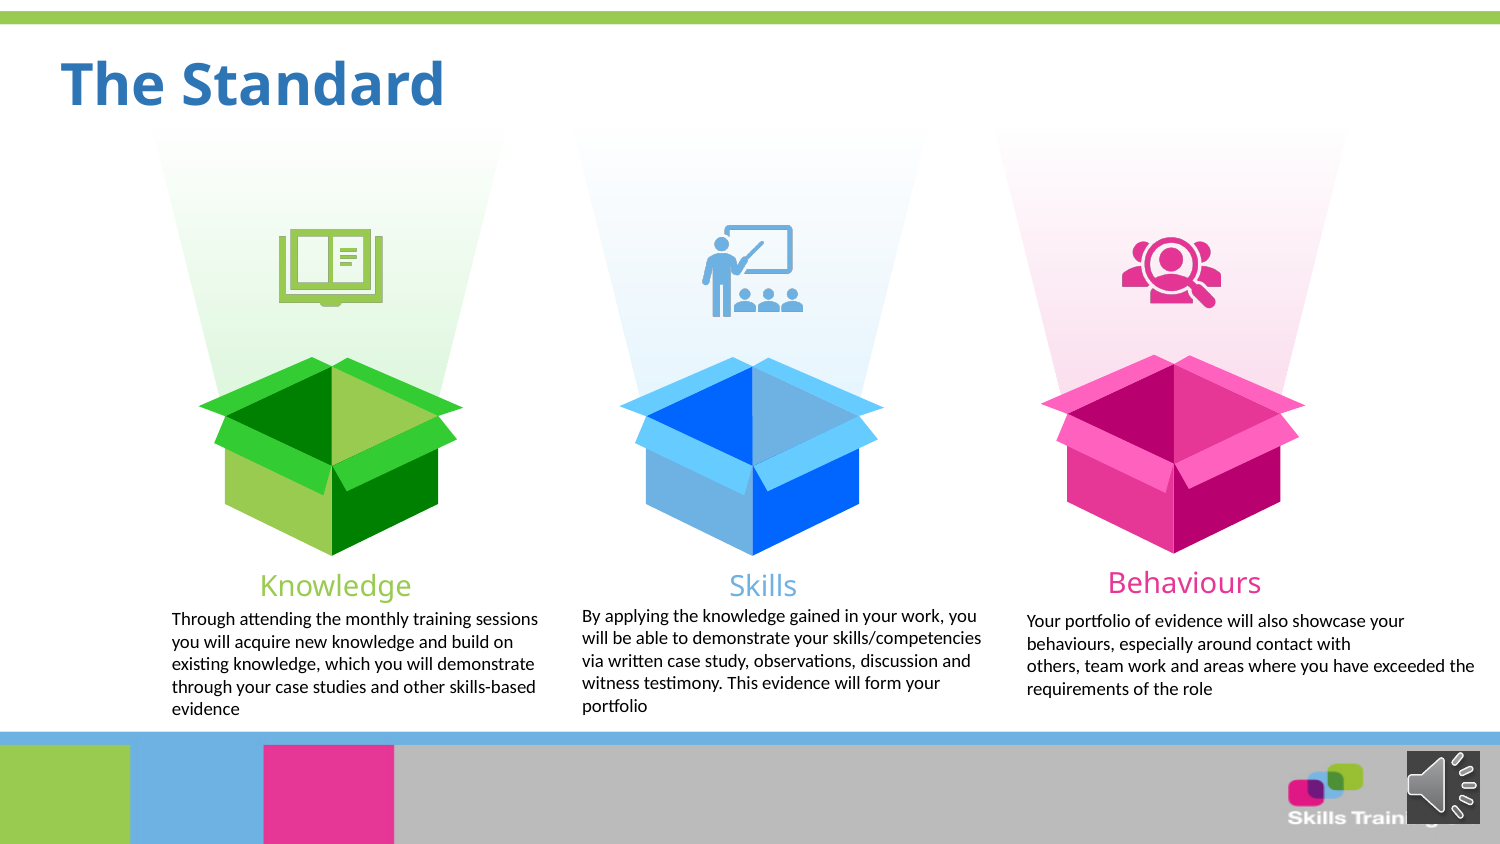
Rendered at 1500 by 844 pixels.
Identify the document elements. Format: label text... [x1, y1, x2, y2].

picture [0, 0, 1500, 844]
title The Standard [45, 5, 1339, 169]
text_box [1012, 557, 1493, 708]
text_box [195, 355, 459, 556]
text_box [1003, 123, 1351, 353]
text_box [1037, 353, 1301, 554]
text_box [616, 355, 880, 556]
text_box [161, 169, 497, 355]
text_box [581, 169, 919, 355]
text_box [151, 559, 557, 729]
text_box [567, 559, 1002, 725]
